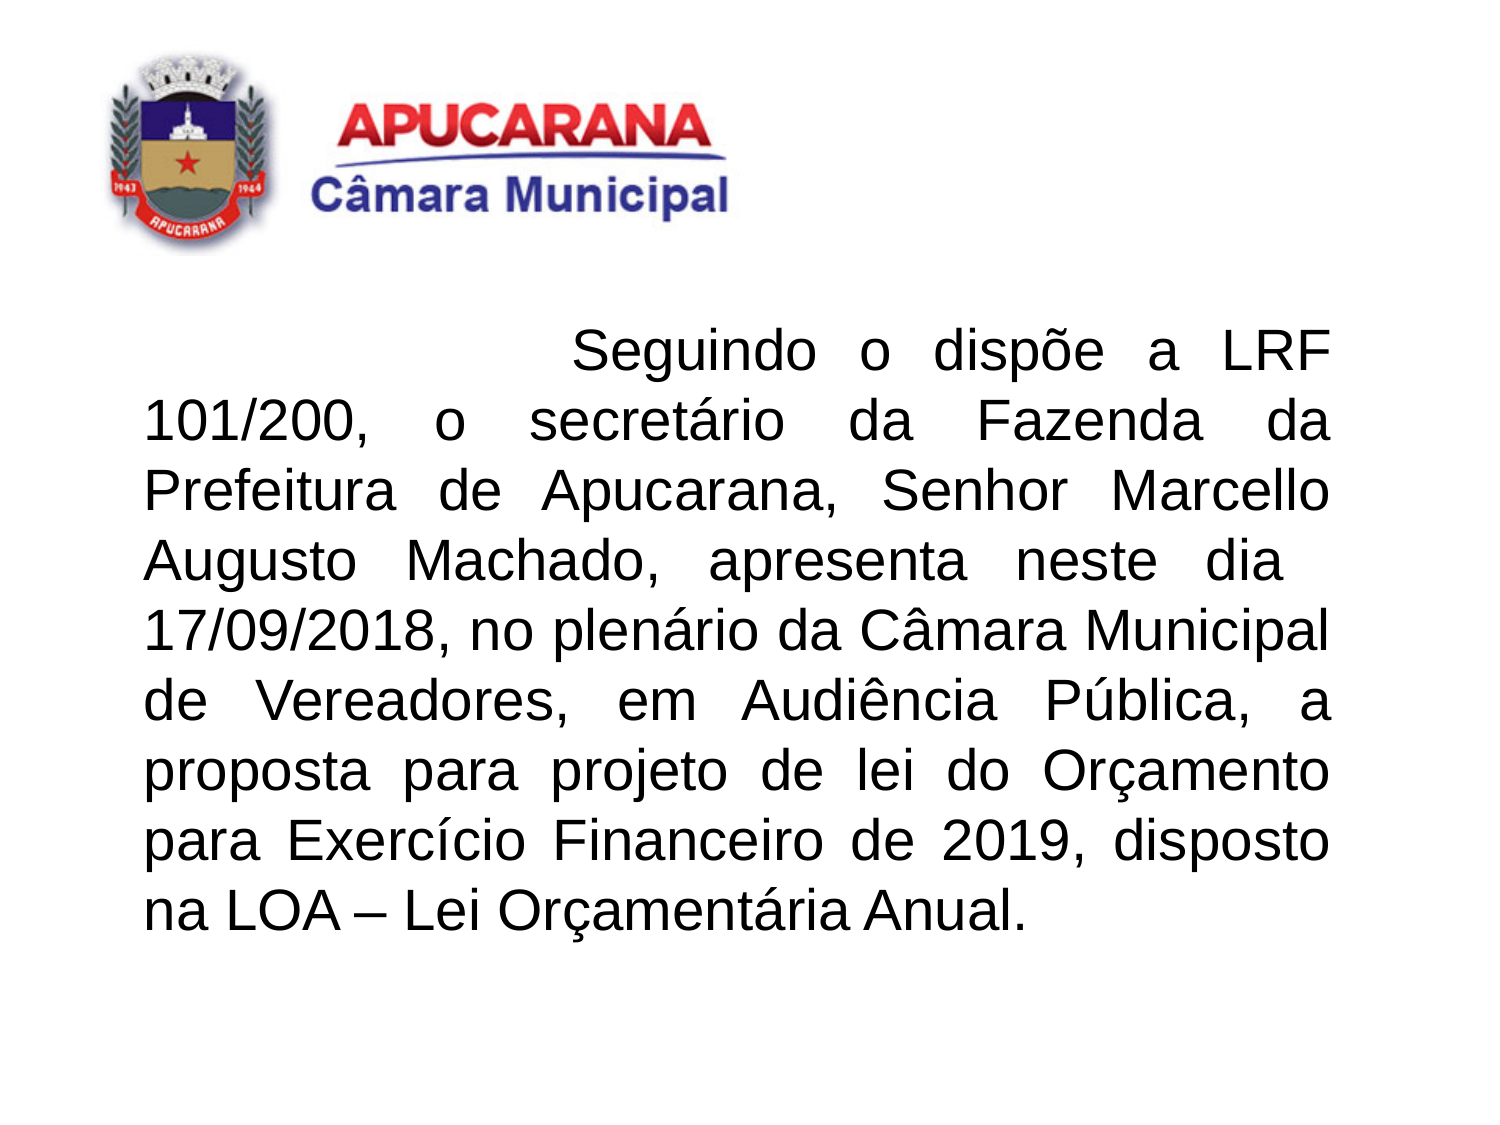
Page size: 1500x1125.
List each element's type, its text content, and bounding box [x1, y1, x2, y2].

picture [76, 42, 780, 256]
subtitle Seguindo o dispõe a LRF 101/200, o secretário da Fazenda da Prefeitura de Apucarana, Senhor Marcello Augusto Machado, apresenta neste dia 17/09/2018, no plenário da Câmara Municipal de Vereadores, em Audiência Pública, a proposta para projeto de lei do Orçamento para Exercício Financeiro de 2019, disposto na LOA – Lei Orçamentária Anual. [128, 304, 1348, 961]
